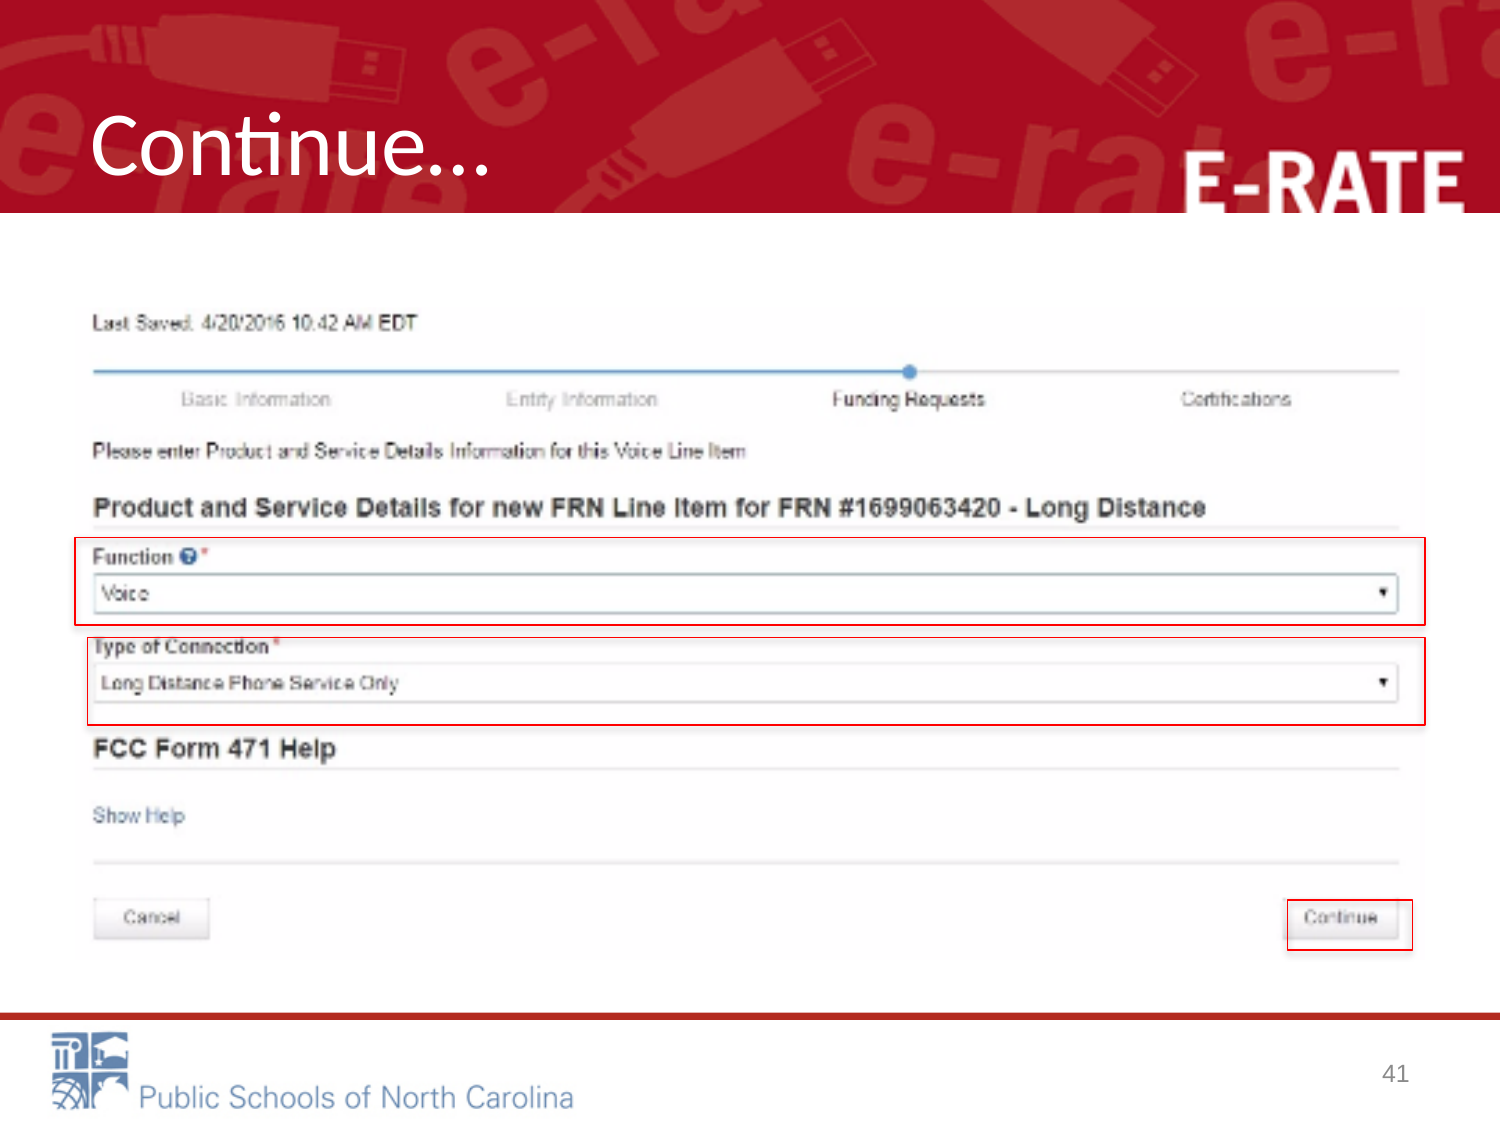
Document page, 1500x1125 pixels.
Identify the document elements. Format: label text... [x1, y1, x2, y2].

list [74, 262, 1426, 1006]
title Continue… [75, 45, 1425, 233]
slide_number 41 [1074, 1042, 1425, 1103]
picture [0, 0, 1500, 213]
picture [0, 1025, 1500, 1124]
